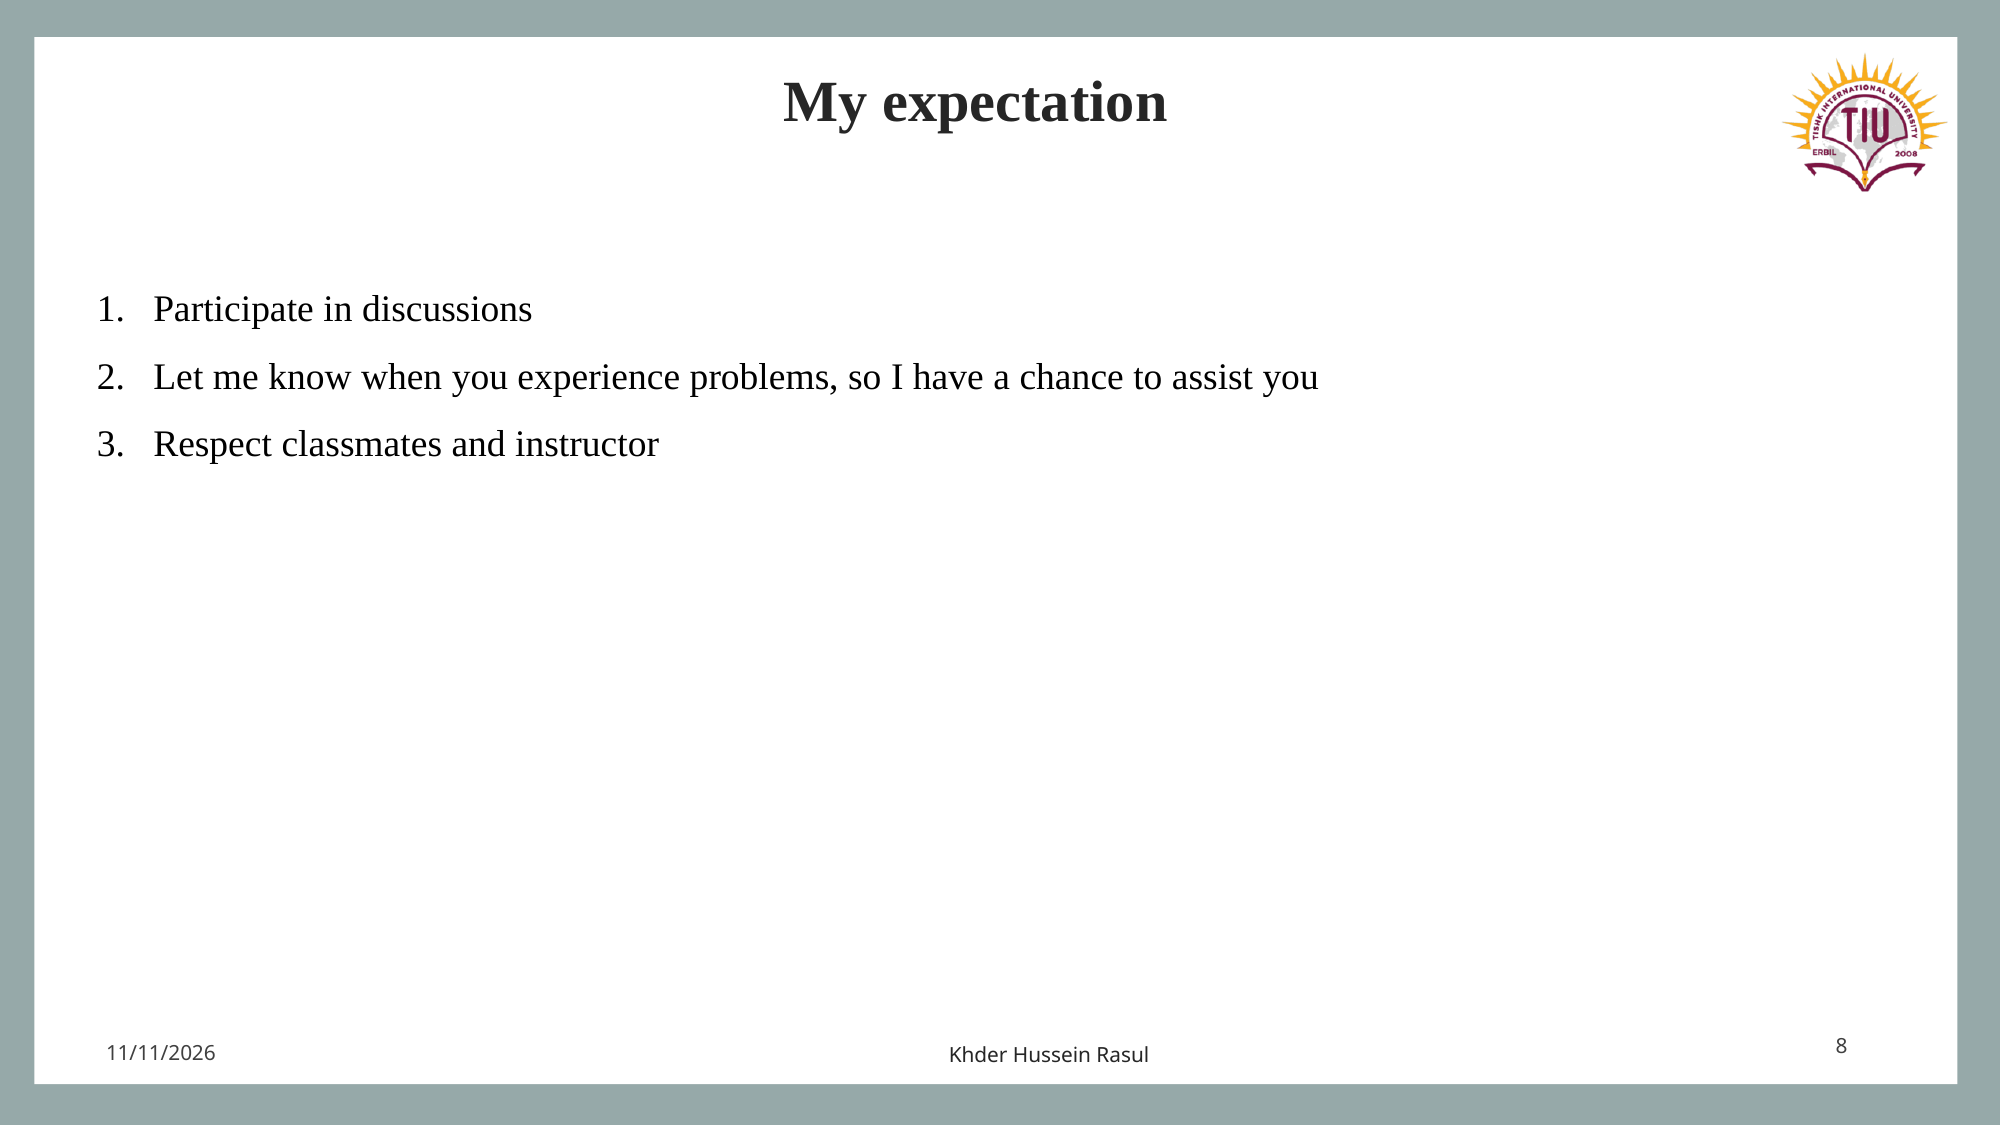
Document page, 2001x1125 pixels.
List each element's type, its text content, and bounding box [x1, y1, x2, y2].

title My expectation [172, 0, 1779, 164]
text_box Participate in discussions Let me know when you experience problems, so I have a chance to assist you Respect classmates and instructor [82, 164, 1799, 472]
text_box [34, 37, 1958, 1085]
slide_number 8 [1412, 1008, 1863, 1069]
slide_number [67, 1015, 231, 1076]
footer Khder Hussein Rasul [934, 1014, 1185, 1075]
picture [1778, 37, 1951, 206]
text_box [0, 0, 2000, 1125]
